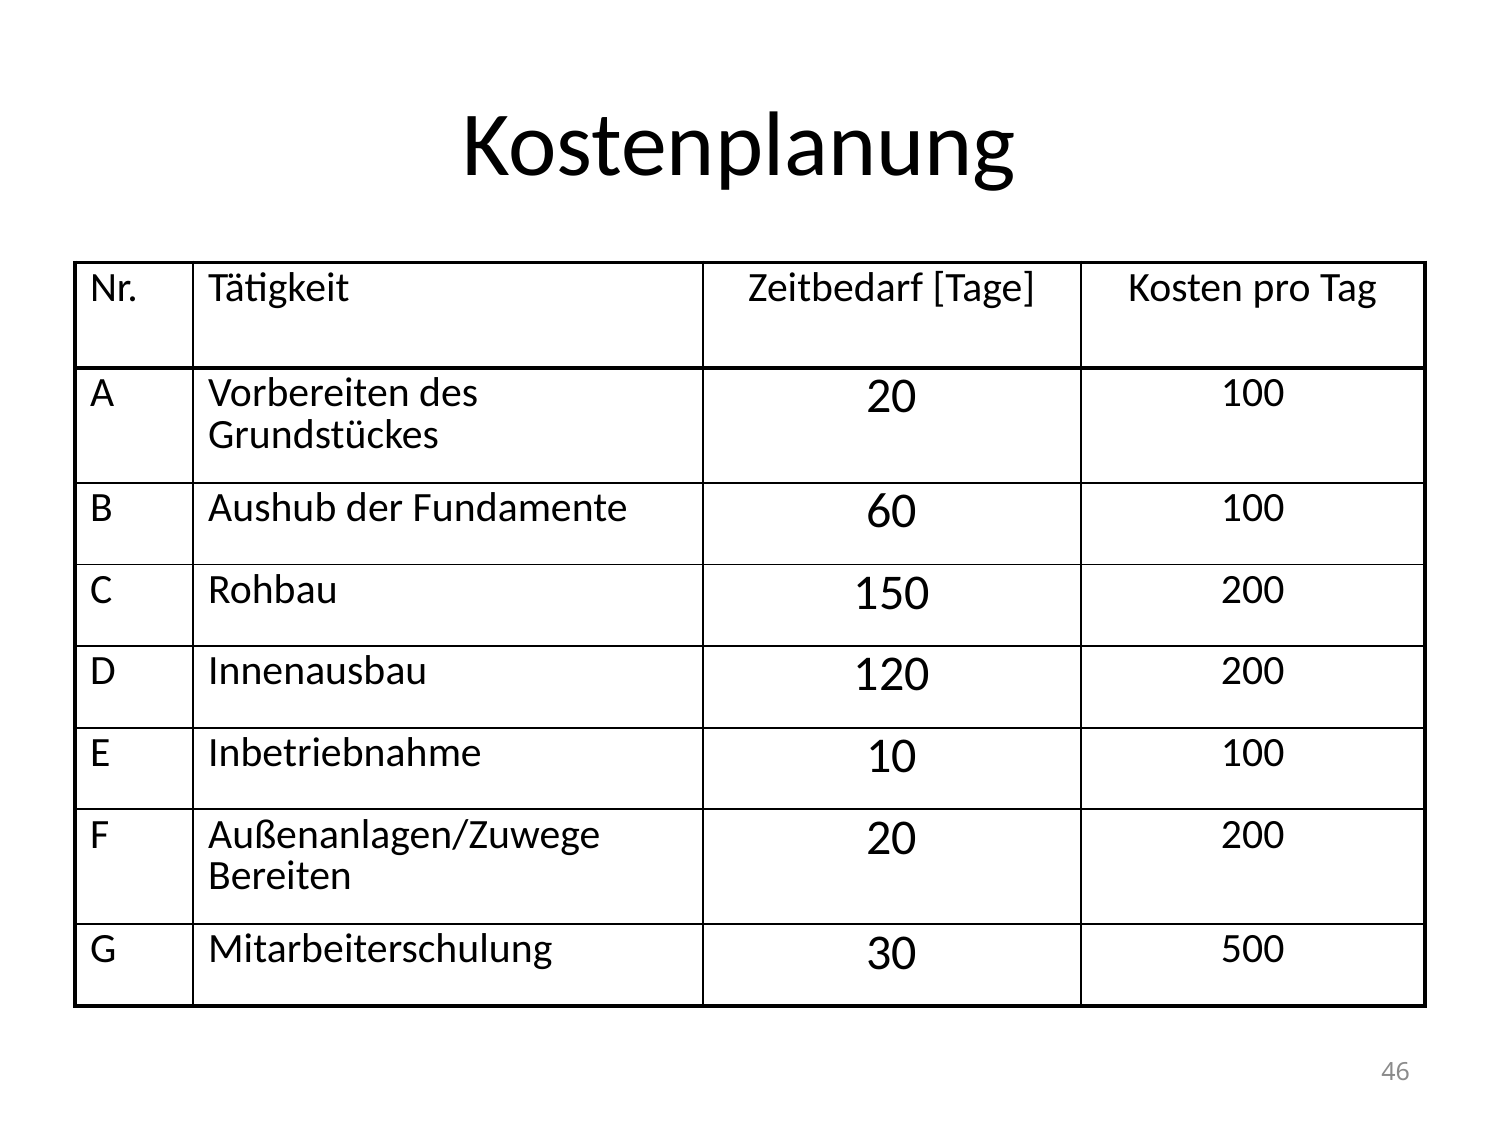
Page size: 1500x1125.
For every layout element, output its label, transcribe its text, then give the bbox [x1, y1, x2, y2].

table_header Nr. [77, 264, 192, 366]
table_cell 150 [704, 565, 1080, 645]
table_cell D [77, 647, 192, 727]
table_cell Aushub der Fundamente [194, 484, 702, 564]
table_cell A [77, 370, 192, 482]
table_cell 100 [1082, 370, 1423, 482]
title Kostenplanung [75, 45, 1425, 233]
table_cell Mitarbeiterschulung [194, 925, 702, 1004]
table_cell 120 [704, 647, 1080, 727]
table_cell Außenanlagen/Zuwege Bereiten [194, 810, 702, 923]
table_header Tätigkeit [194, 264, 702, 366]
table_cell 200 [1082, 647, 1423, 727]
table_header Kosten pro Tag [1082, 264, 1423, 366]
table_cell Innenausbau [194, 647, 702, 727]
table_cell 10 [704, 729, 1080, 808]
table_cell Vorbereiten des Grundstückes [194, 370, 702, 482]
table_cell 20 [704, 810, 1080, 923]
table_header Zeitbedarf [Tage] [704, 264, 1080, 366]
table_cell G [77, 925, 192, 1004]
table_cell 60 [704, 484, 1080, 564]
table_cell F [77, 810, 192, 923]
table_cell 500 [1082, 925, 1423, 1004]
table_cell Inbetriebnahme [194, 729, 702, 808]
table_cell 200 [1082, 565, 1423, 645]
table_cell 20 [704, 370, 1080, 482]
table_cell C [77, 565, 192, 645]
table_cell 30 [704, 925, 1080, 1004]
table_cell E [77, 729, 192, 808]
table_cell 100 [1082, 484, 1423, 564]
table_cell Rohbau [194, 565, 702, 645]
table_cell B [77, 484, 192, 564]
table_cell 100 [1082, 729, 1423, 808]
table_cell 200 [1082, 810, 1423, 923]
slide_number 46 [1074, 1042, 1425, 1103]
